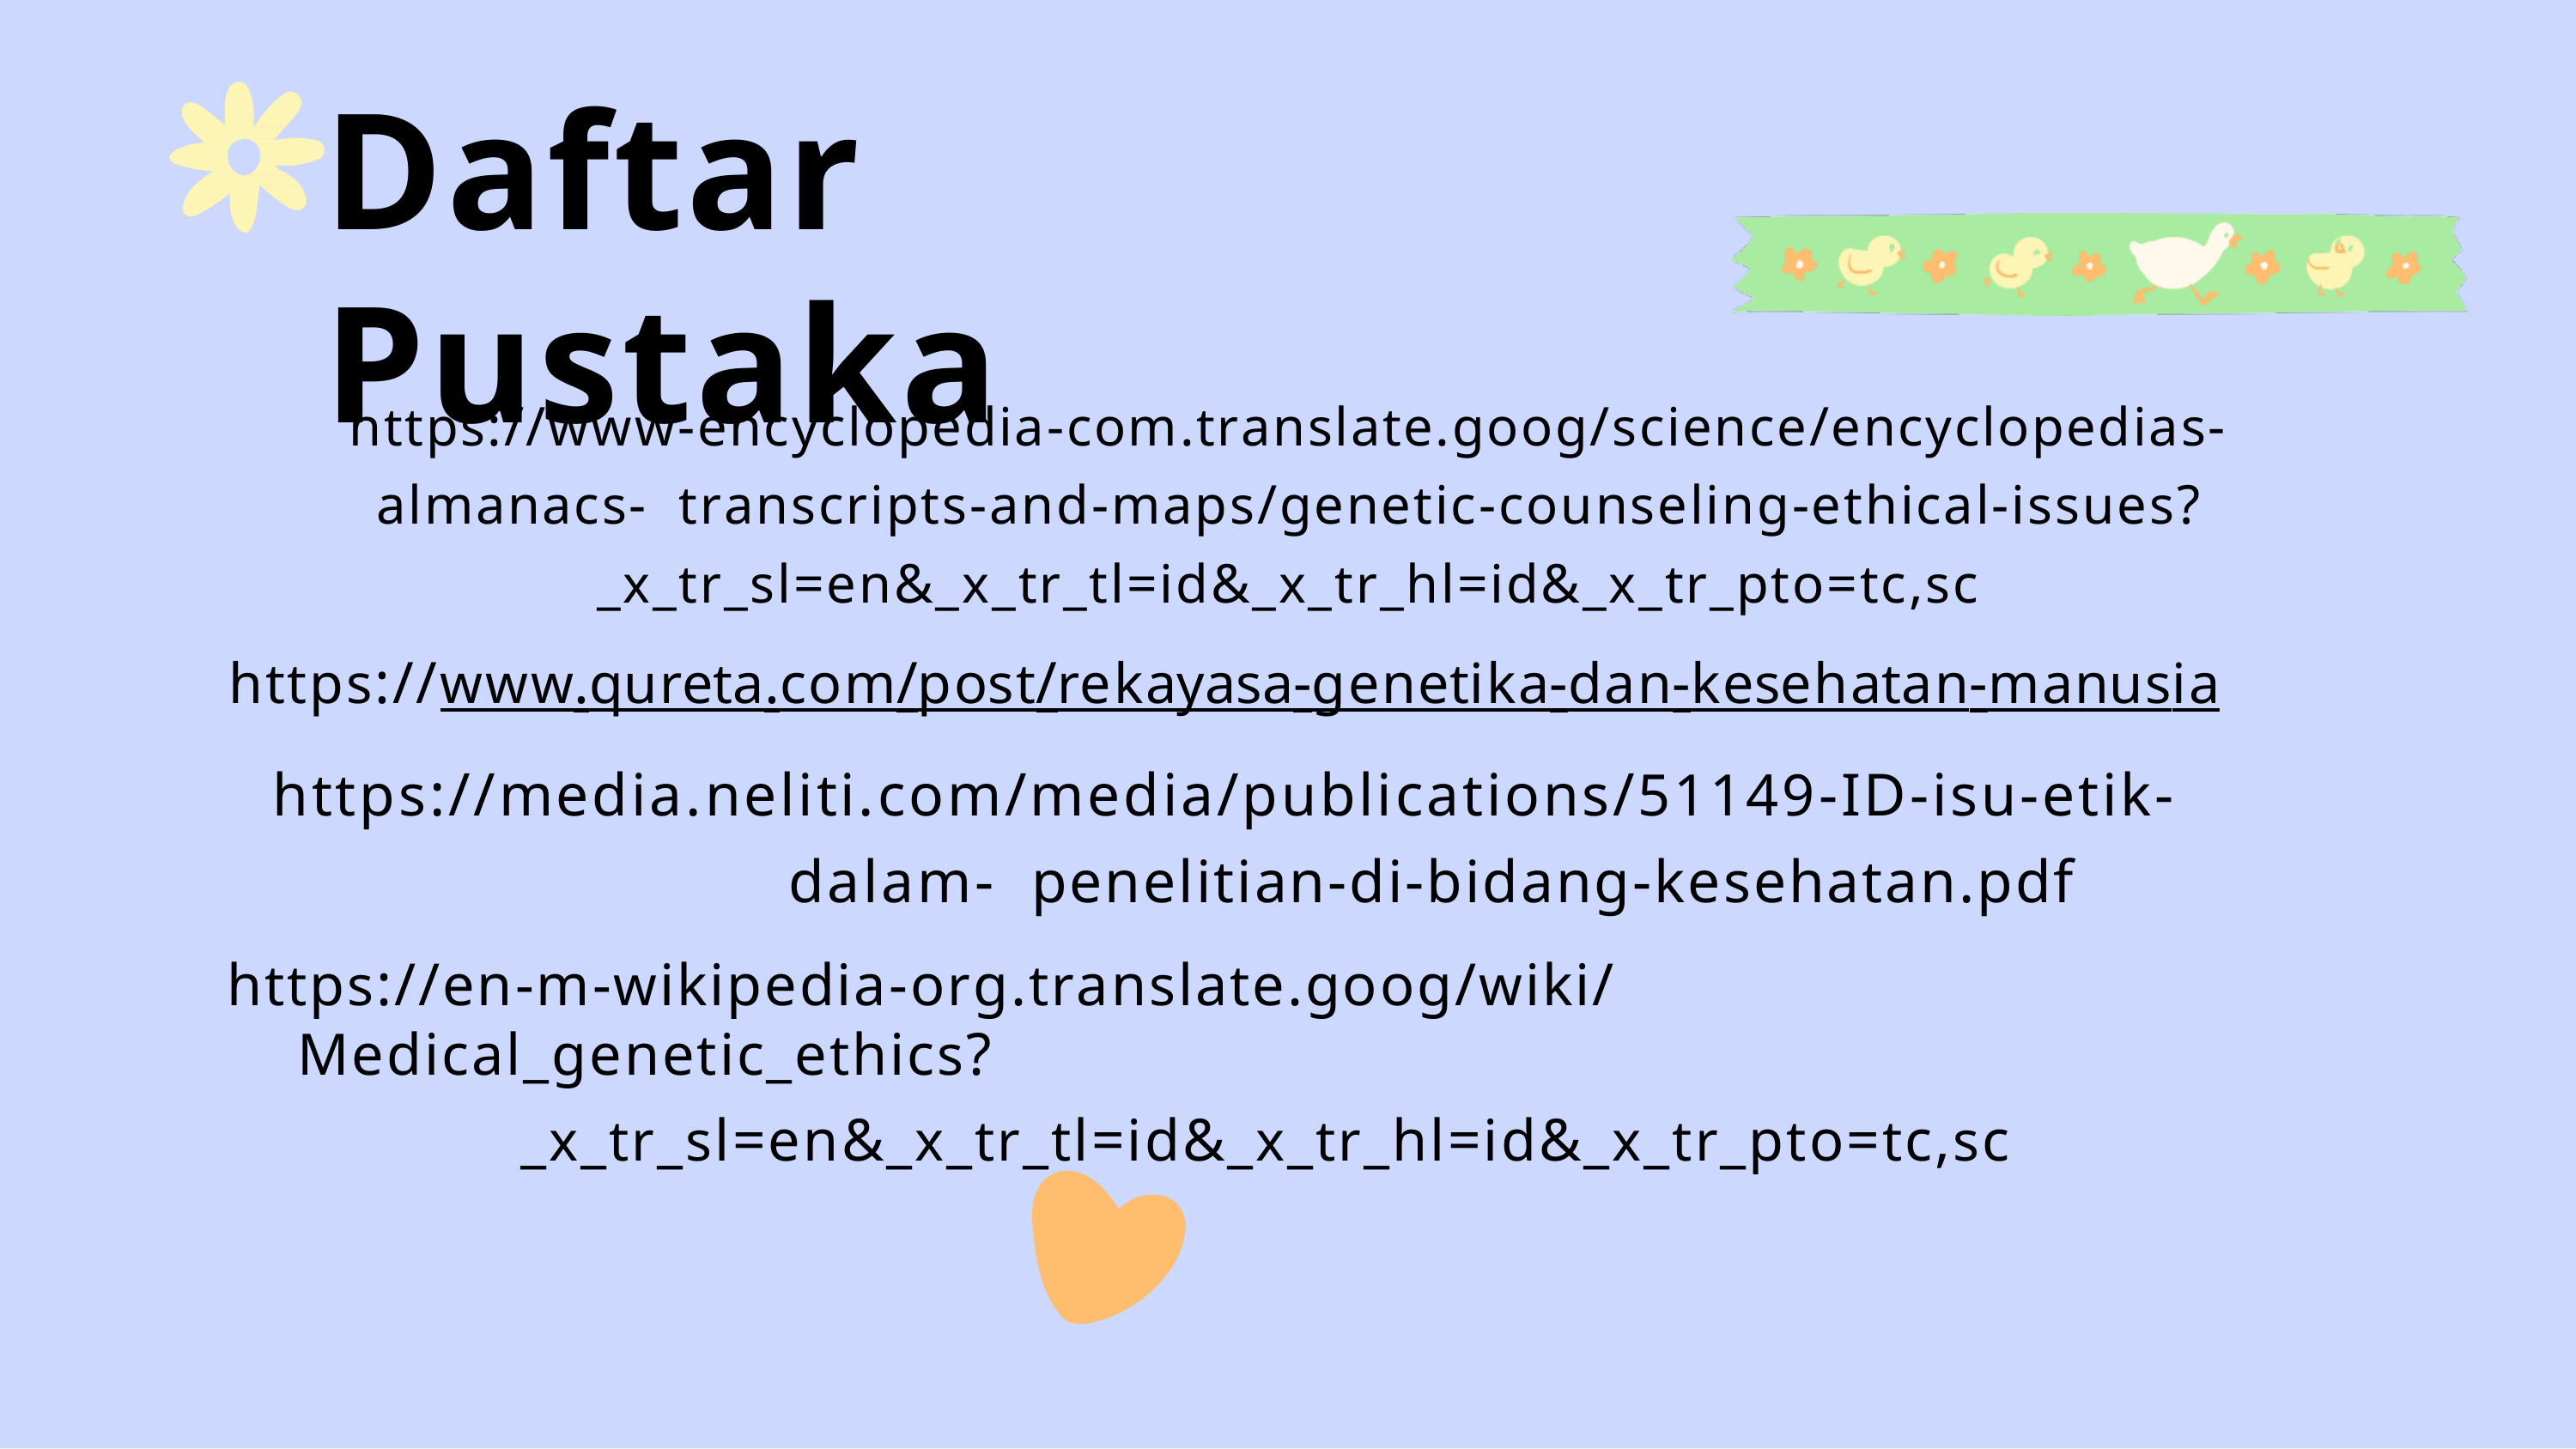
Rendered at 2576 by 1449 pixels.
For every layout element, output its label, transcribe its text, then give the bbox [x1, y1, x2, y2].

title Daftar Pustaka [322, 66, 1579, 376]
text_box https://www-encyclopedia-com.translate.goog/science/encyclopedias-almanacs- transcripts-and-maps/genetic-counseling-ethical-issues? _x_tr_sl=en&_x_tr_tl=id&_x_tr_hl=id&_x_tr_pto=tc,sc https://www.qureta.com/post/rekayasa-genetika-dan-kesehatan-manusia https://media.neliti.com/media/publications/51149-ID-isu-etik-dalam- penelitian-di-bidang-kesehatan.pdf https://en-m-wikipedia-org.translate.goog/wiki/Medical_genetic_ethics? _x_tr_sl=en&_x_tr_tl=id&_x_tr_hl=id&_x_tr_pto=tc,sc [227, 376, 2333, 1173]
text_box [169, 82, 322, 233]
picture [1731, 212, 2469, 316]
text_box [1031, 1173, 1186, 1325]
